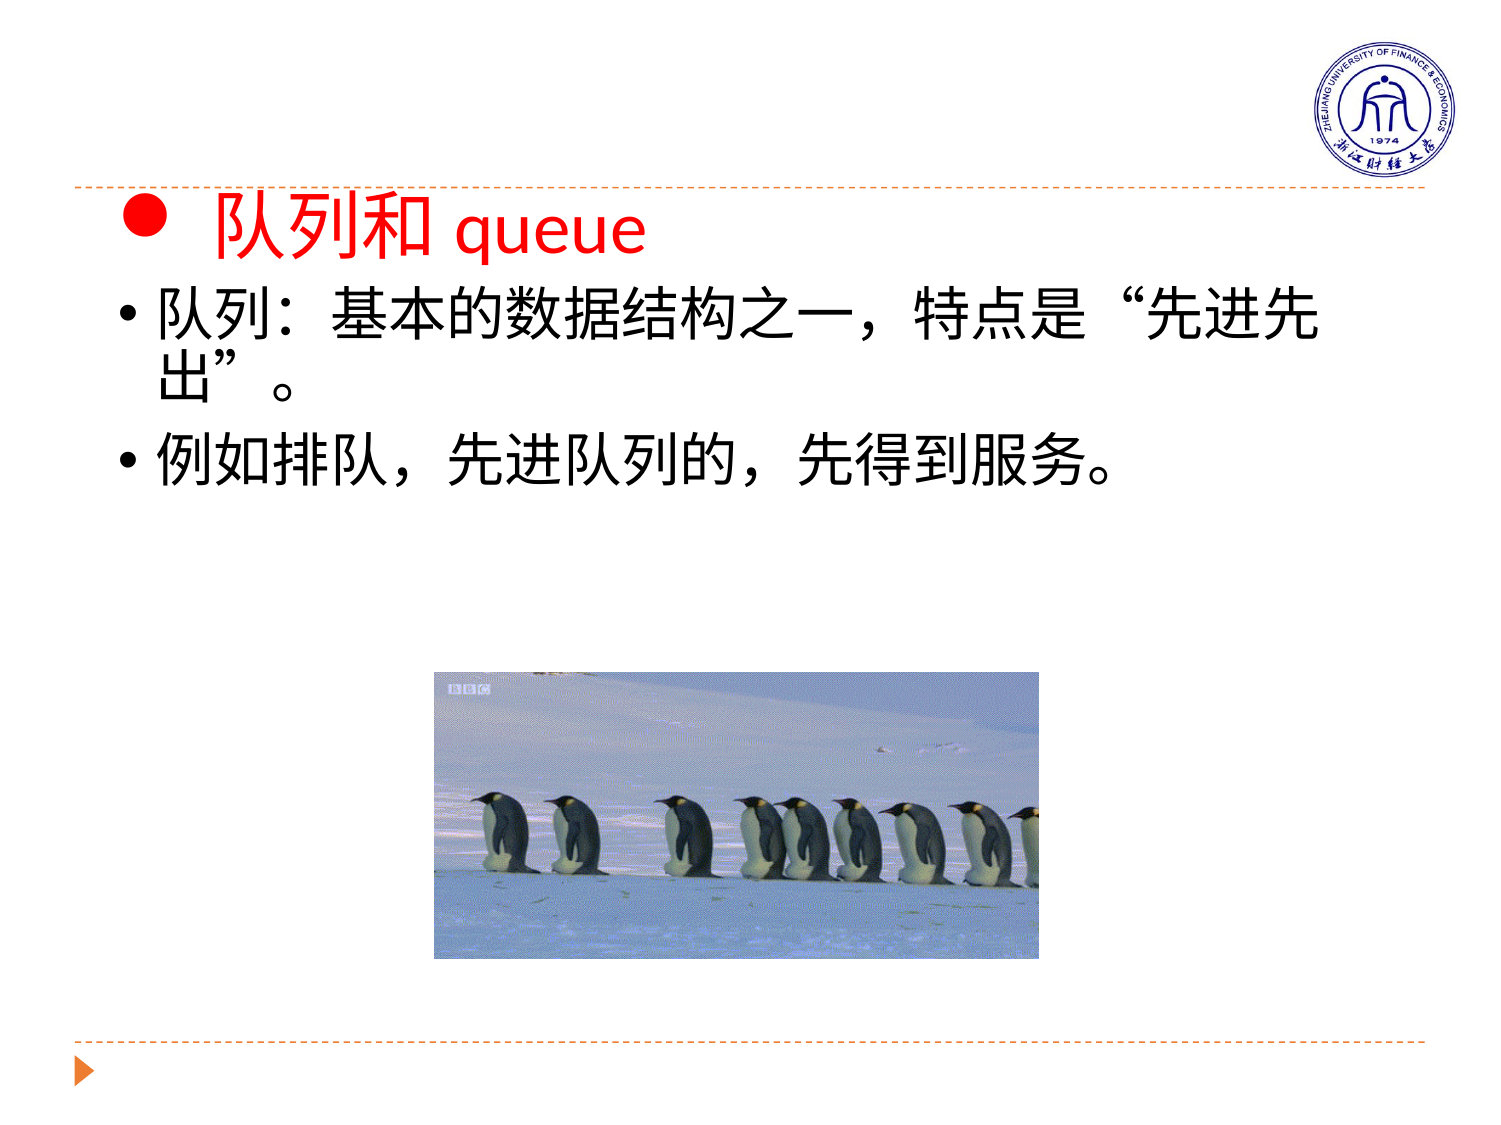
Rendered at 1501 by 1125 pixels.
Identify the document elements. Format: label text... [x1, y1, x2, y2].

picture [1308, 37, 1460, 182]
list 队列：基本的数据结构之一，特点是“先进先出”。 例如排队，先进队列的，先得到服务。 [103, 277, 1397, 992]
title 队列和queue [103, 59, 1398, 278]
picture [434, 672, 1039, 960]
